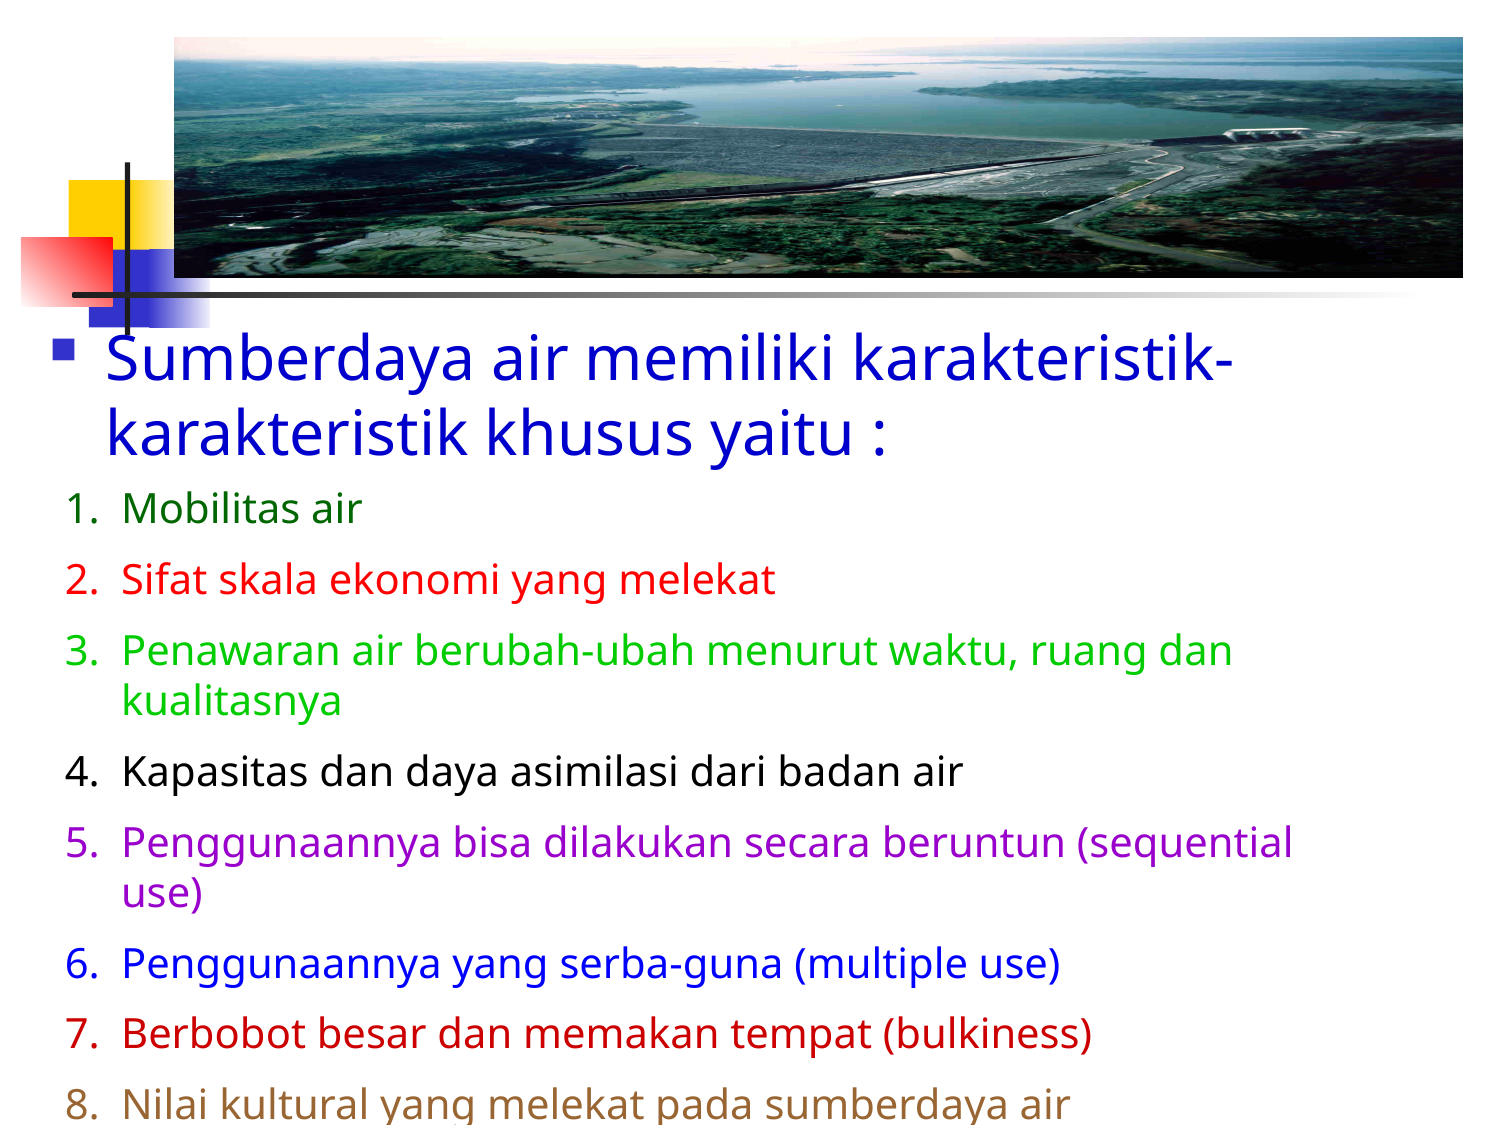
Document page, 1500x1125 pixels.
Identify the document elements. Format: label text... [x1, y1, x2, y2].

text_box Mobilitas air Sifat skala ekonomi yang melekat Penawaran air berubah-ubah menurut waktu, ruang dan kualitasnya Kapasitas dan daya asimilasi dari badan air Penggunaannya bisa dilakukan secara beruntun (sequential use) Penggunaannya yang serba-guna (multiple use) Berbobot besar dan memakan tempat (bulkiness) Nilai kultural yang melekat pada sumberdaya air [50, 474, 1363, 1125]
list Sumberdaya air memiliki karakteristik-karakteristik khusus yaitu : [34, 309, 1467, 486]
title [174, 37, 1463, 278]
